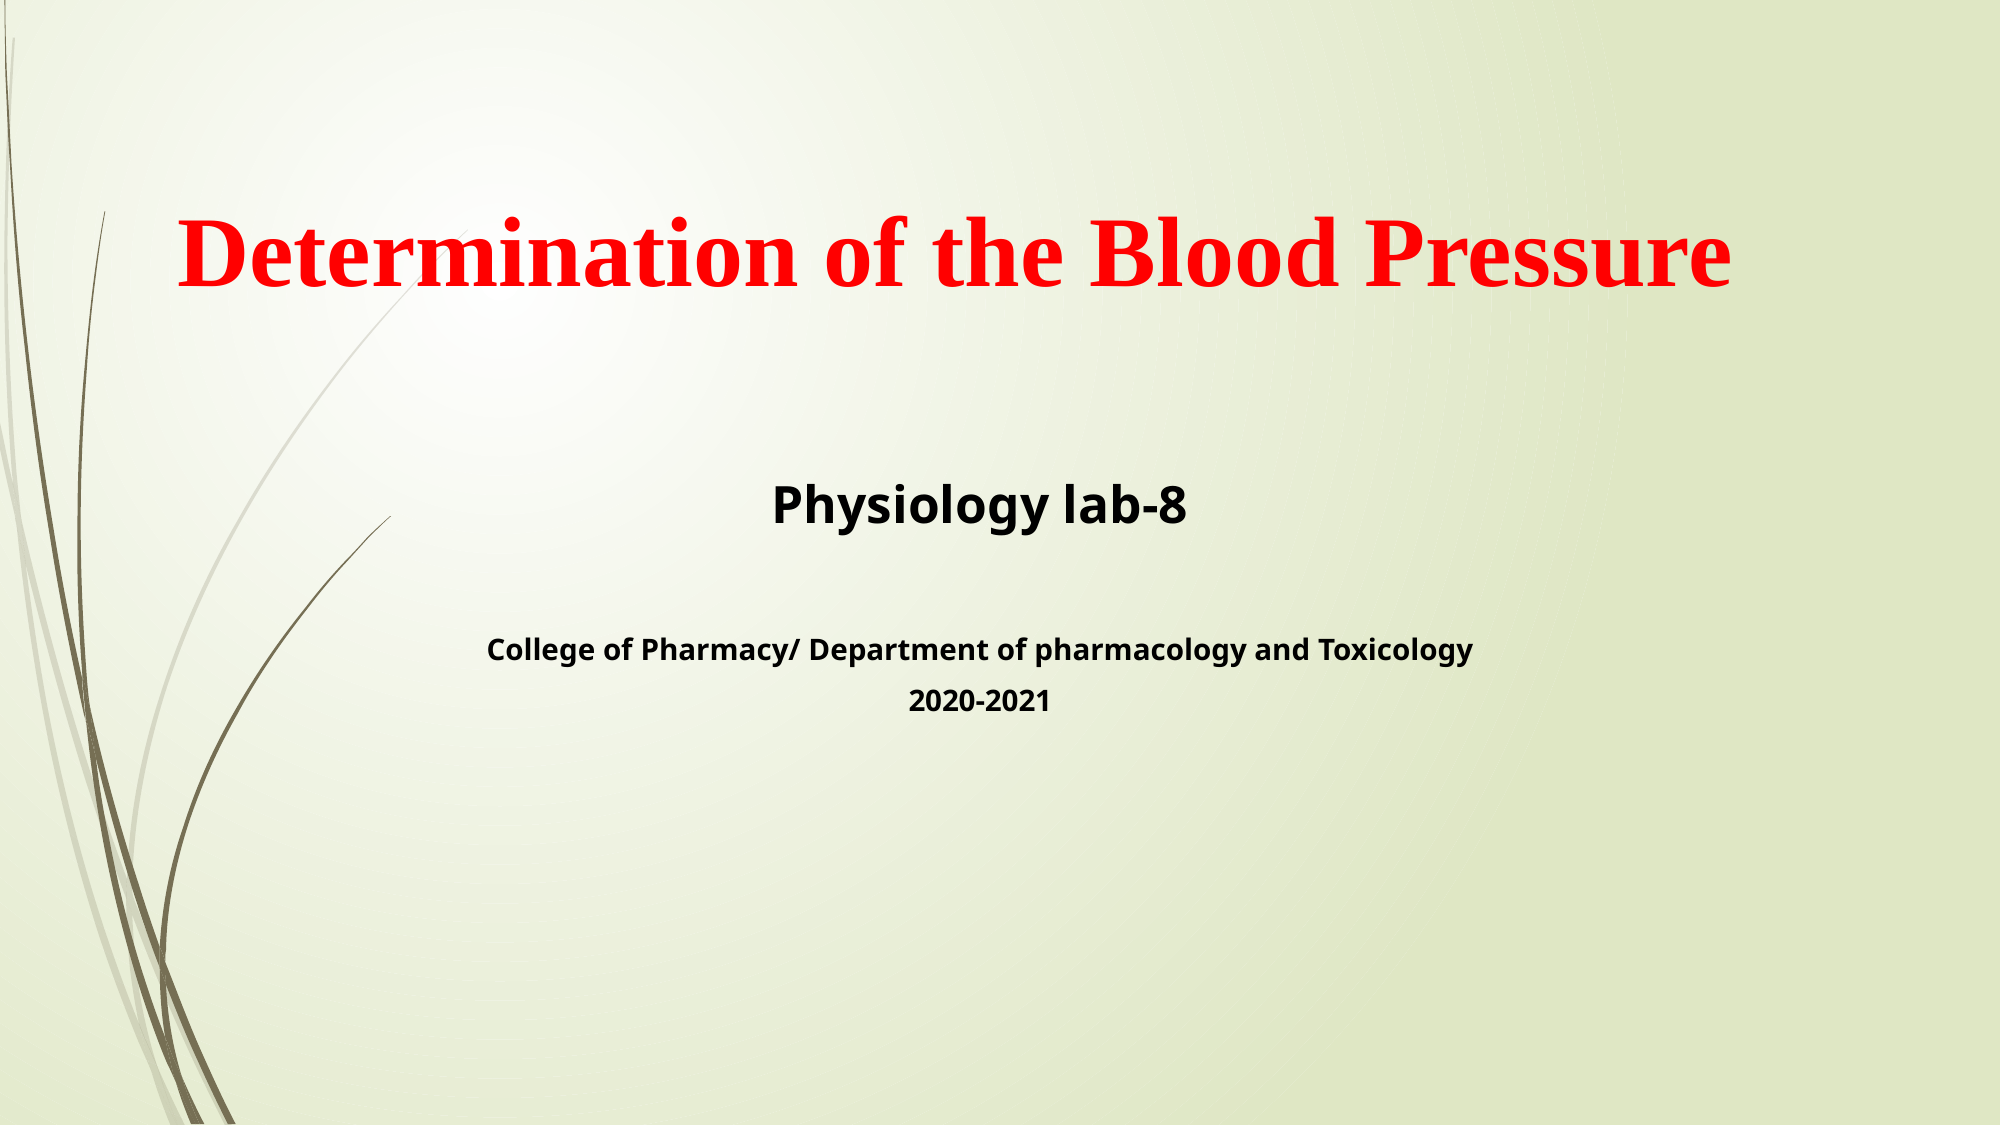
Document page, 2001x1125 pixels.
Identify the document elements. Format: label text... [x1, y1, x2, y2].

title Determination of the Blood Pressure [162, 62, 2000, 434]
subtitle Physiology lab-8 College of Pharmacy/ Department of pharmacology and Toxicology 2020-2021 [231, 464, 1730, 818]
